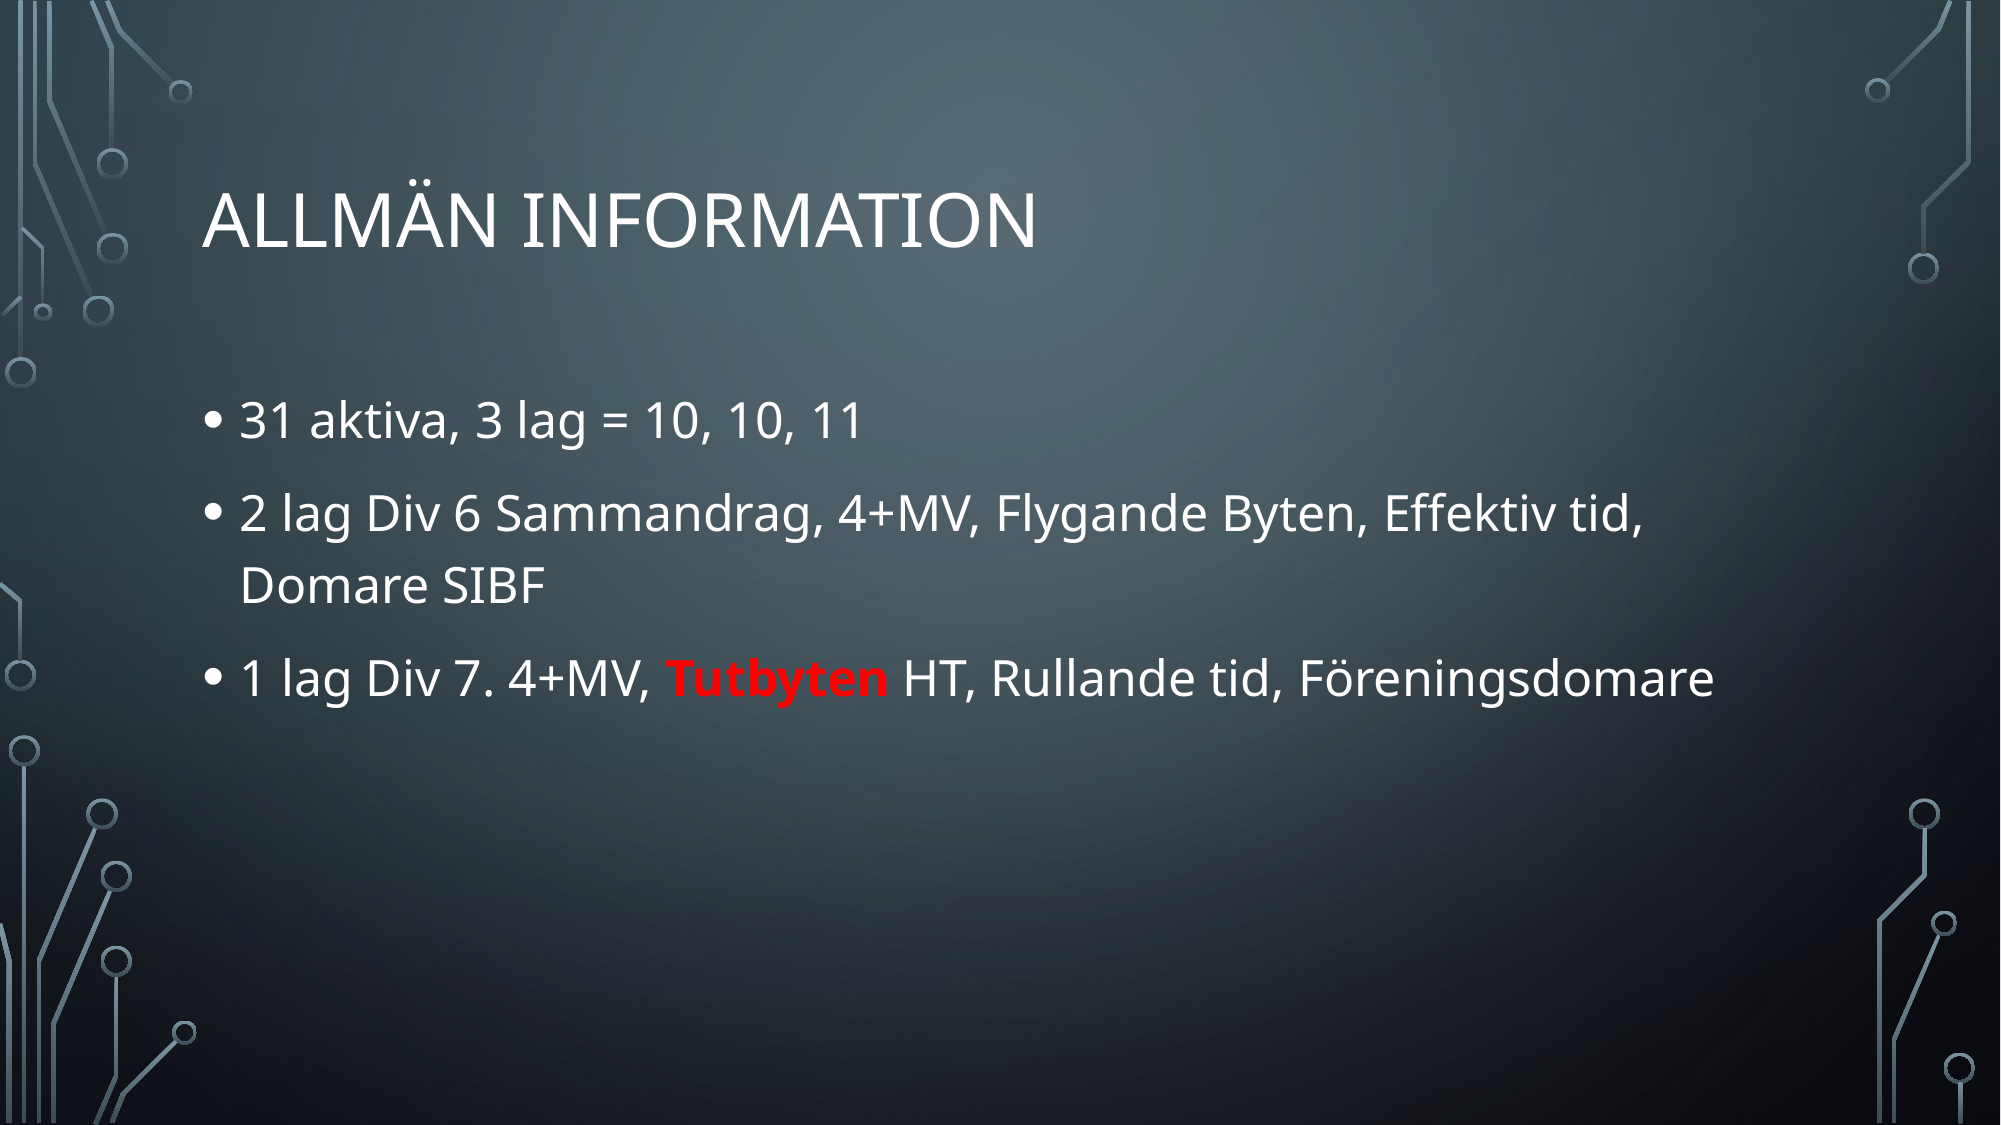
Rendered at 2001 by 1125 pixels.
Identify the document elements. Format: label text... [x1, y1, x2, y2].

list 31 aktiva, 3 lag = 10, 10, 11 2 lag Div 6 Sammandrag, 4+MV, Flygande Byten, Effektiv tid, Domare SIBF 1 lag Div 7. 4+MV, Tutbyten HT, Rullande tid, Föreningsdomare [187, 369, 1777, 950]
title Allmän Information [187, 101, 1813, 344]
